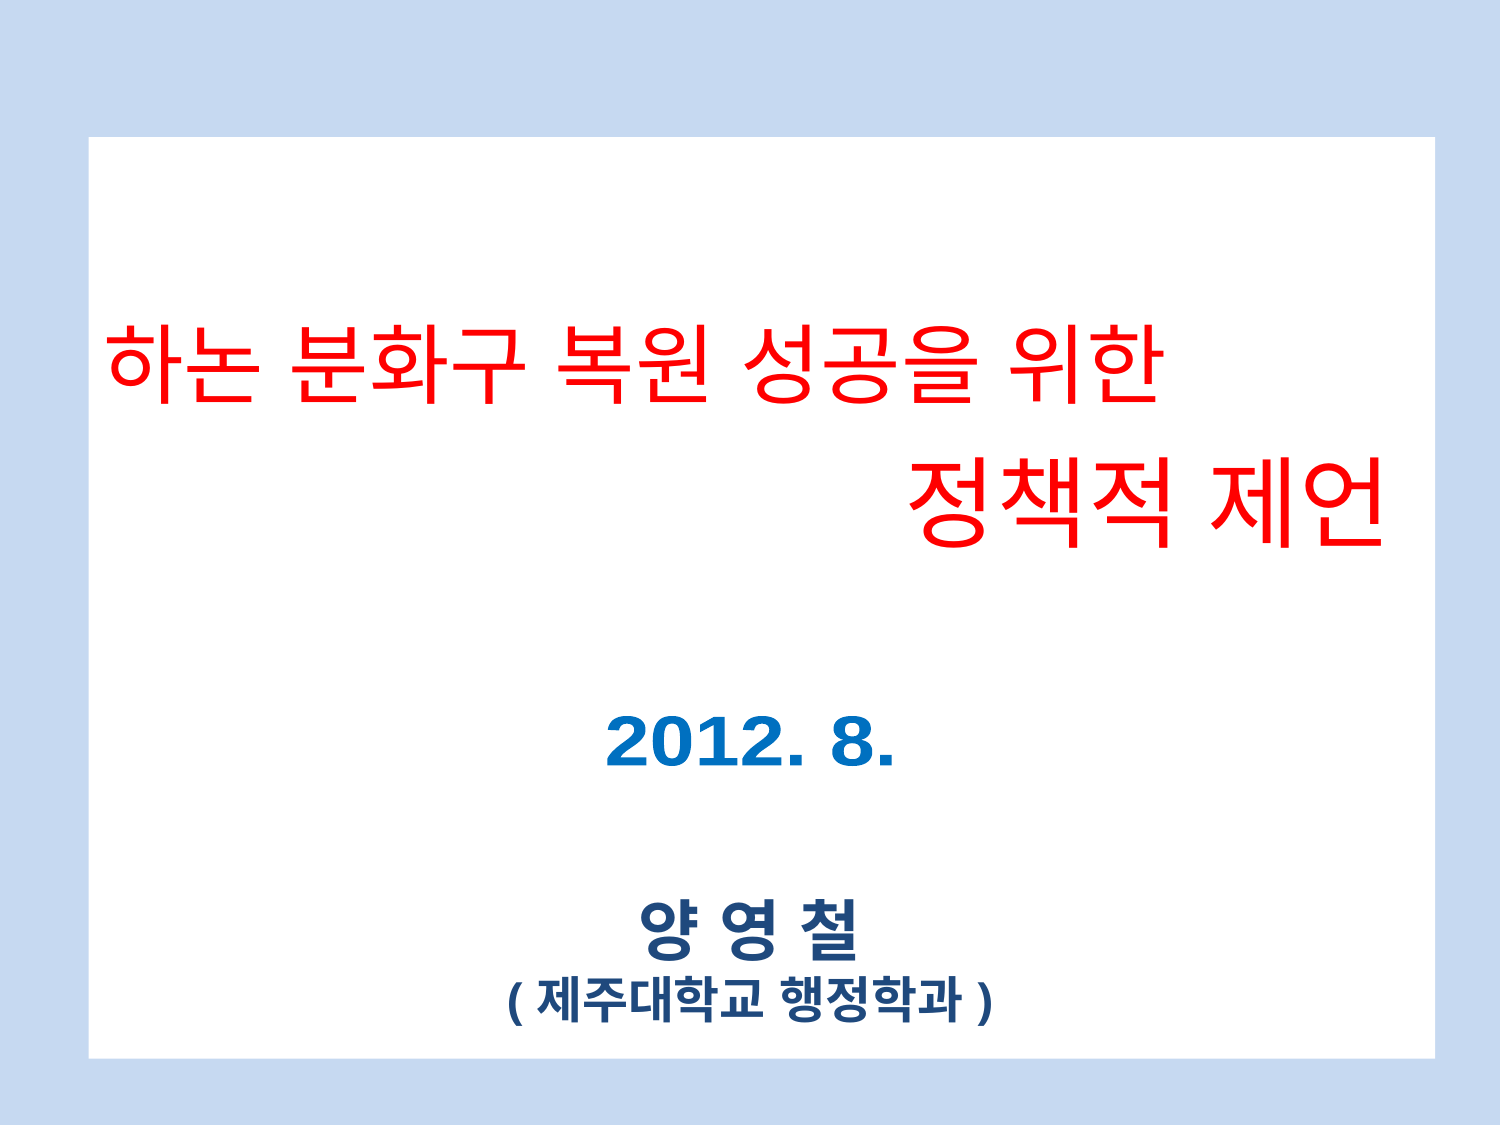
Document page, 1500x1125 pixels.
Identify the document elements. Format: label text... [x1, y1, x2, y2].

text_box [86, 135, 1437, 1061]
text_box [0, 0, 1500, 1125]
text_box 하논 분화구 복원 성공을 위한 정책적 제언 [88, 196, 1436, 634]
text_box 양 영 철 (제주대학교 행정학과) [315, 881, 1185, 1037]
